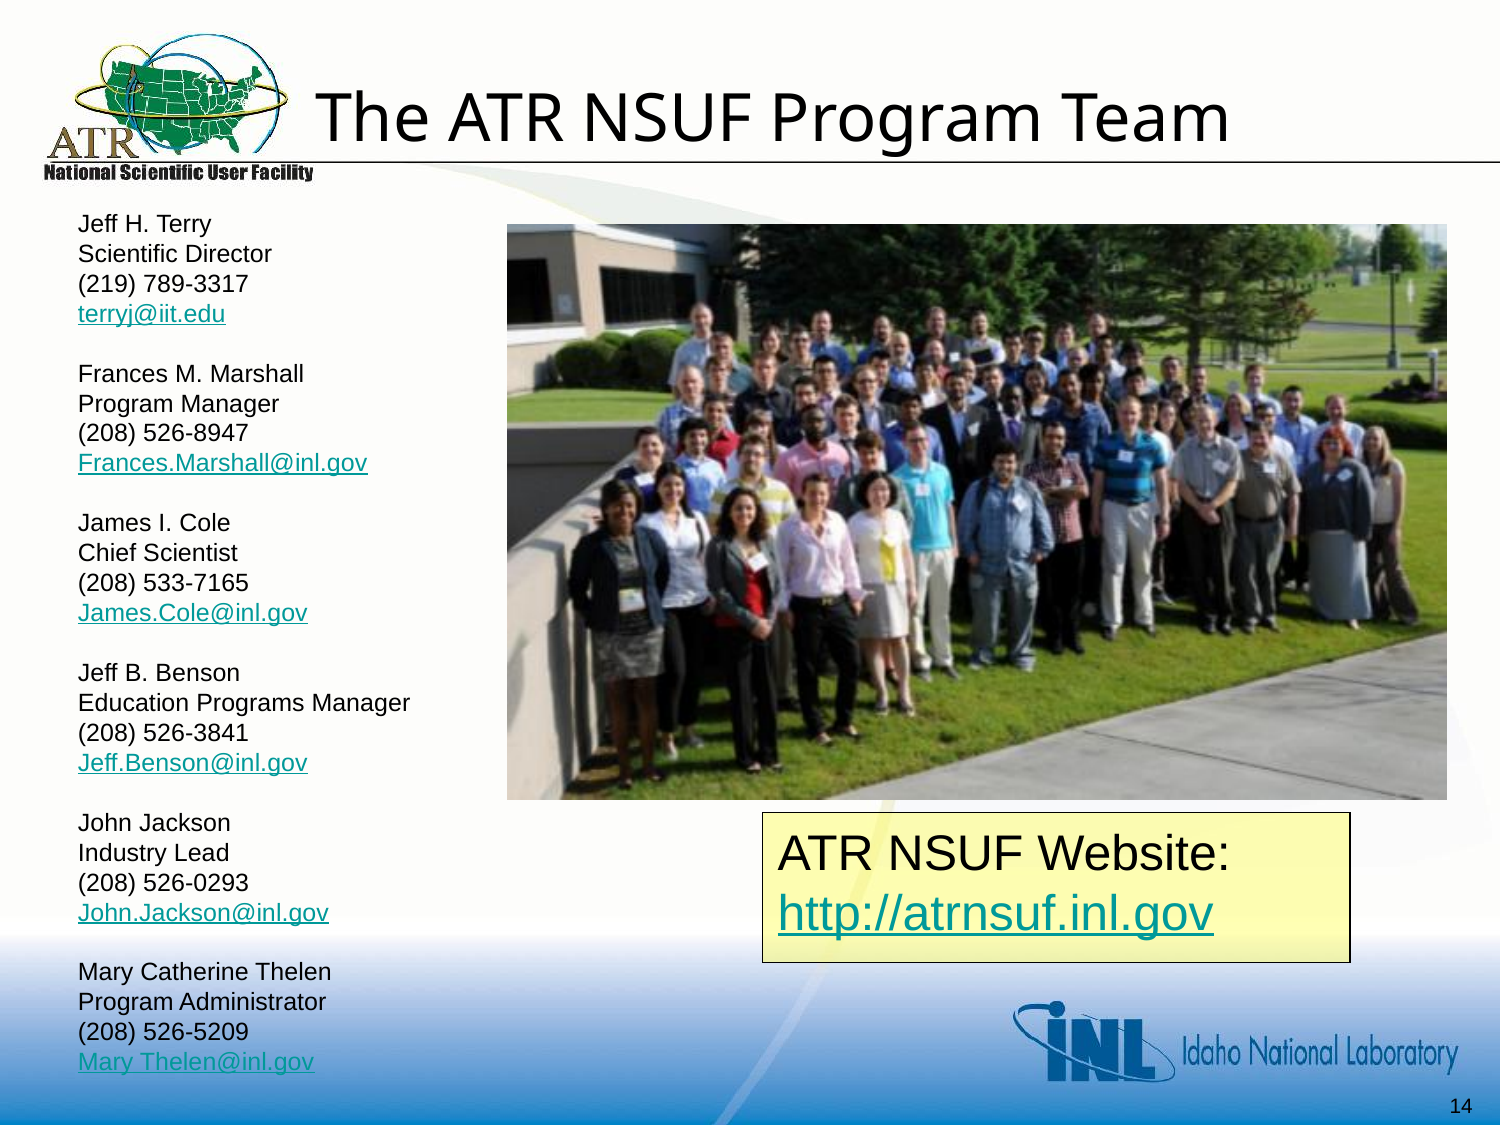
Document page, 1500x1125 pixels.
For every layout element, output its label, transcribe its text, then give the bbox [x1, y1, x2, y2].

title The ATR NSUF Program Team [299, 74, 1351, 163]
text_box Jeff H. Terry Scientific Director (219) 789-3317 terryj@iit.edu Frances M. Marshall Program Manager (208) 526-8947 Frances.Marshall@inl.gov James I. Cole Chief Scientist (208) 533-7165 James.Cole@inl.gov Jeff B. Benson Education Programs Manager (208) 526-3841 Jeff.Benson@inl.gov John Jackson Industry Lead (208) 526-0293 John.Jackson@inl.gov Mary Catherine Thelen Program Administrator (208) 526-5209 Mary Thelen@inl.gov [63, 200, 427, 1084]
text_box ATR NSUF Website: http://atrnsuf.inl.gov [762, 812, 1350, 963]
picture [0, 0, 1500, 1125]
slide_number 14 [1137, 1097, 1488, 1125]
